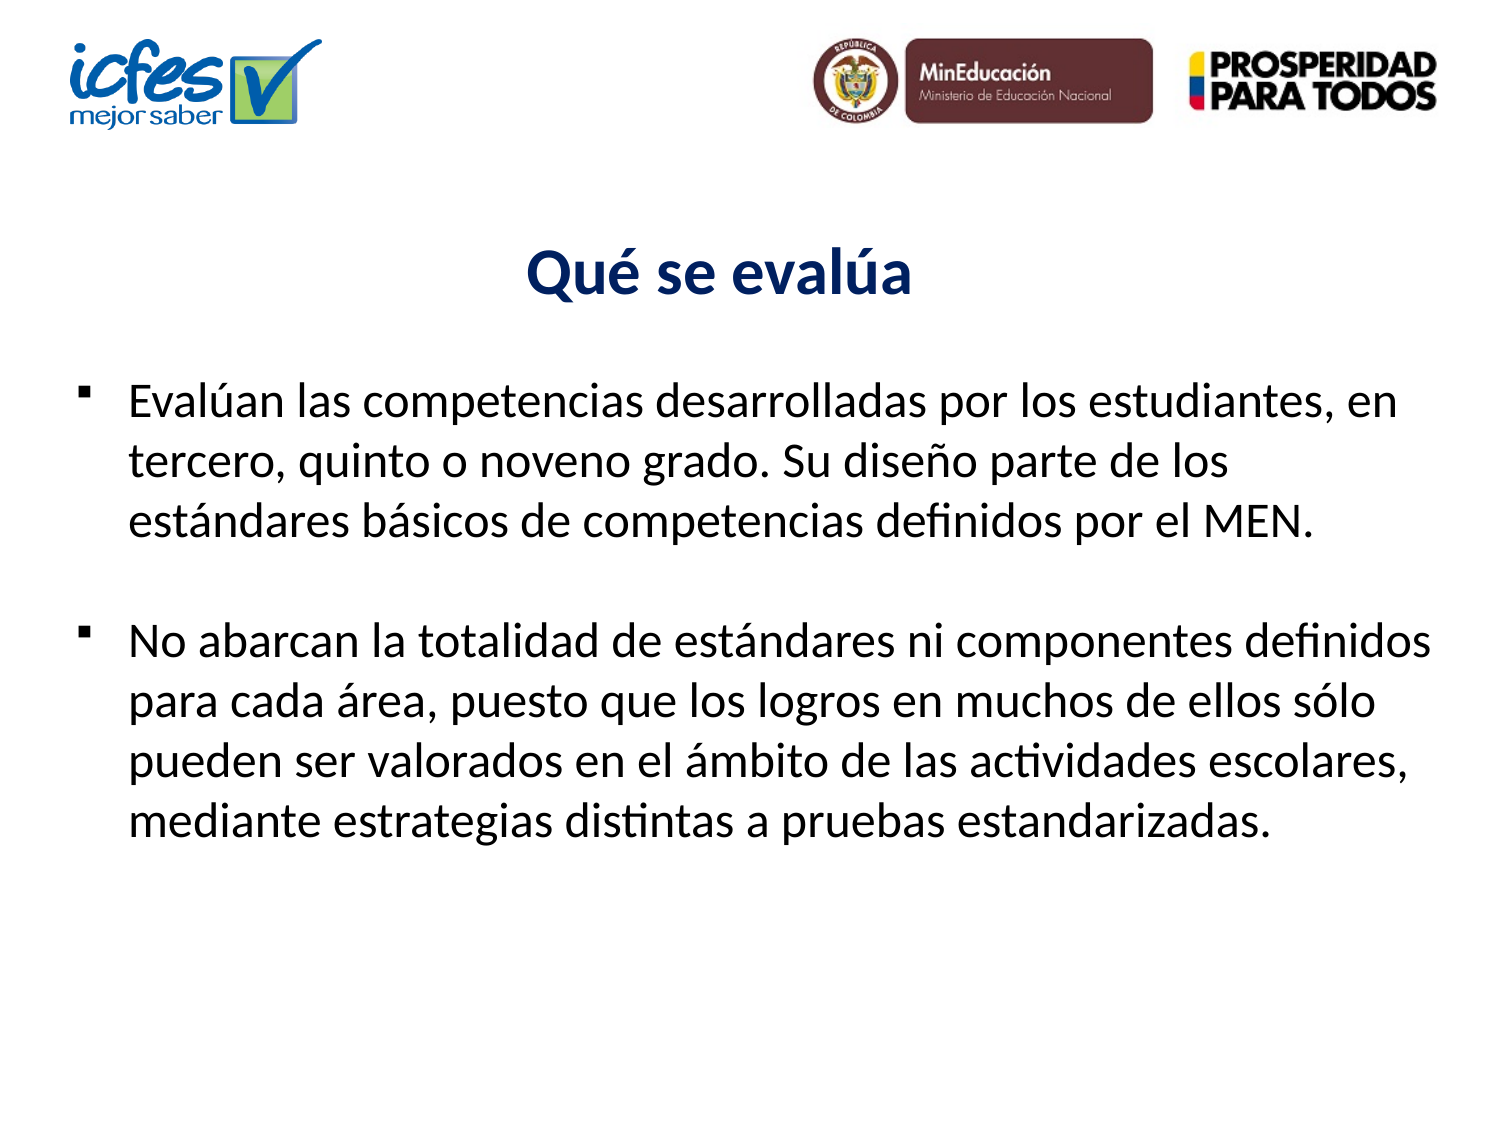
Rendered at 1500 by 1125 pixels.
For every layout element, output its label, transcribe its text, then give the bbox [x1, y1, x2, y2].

text_box Evalúan las competencias desarrolladas por los estudiantes, en tercero, quinto o noveno grado. Su diseño parte de los estándares básicos de competencias definidos por el MEN. No abarcan la totalidad de estándares ni componentes definidos para cada área, puesto que los logros en muchos de ellos sólo pueden ser valorados en el ámbito de las actividades escolares, mediante estrategias distintas a pruebas estandarizadas. [64, 361, 1446, 1035]
picture [797, 23, 1454, 141]
title Qué se evalúa [29, 219, 1411, 318]
picture [70, 39, 322, 130]
